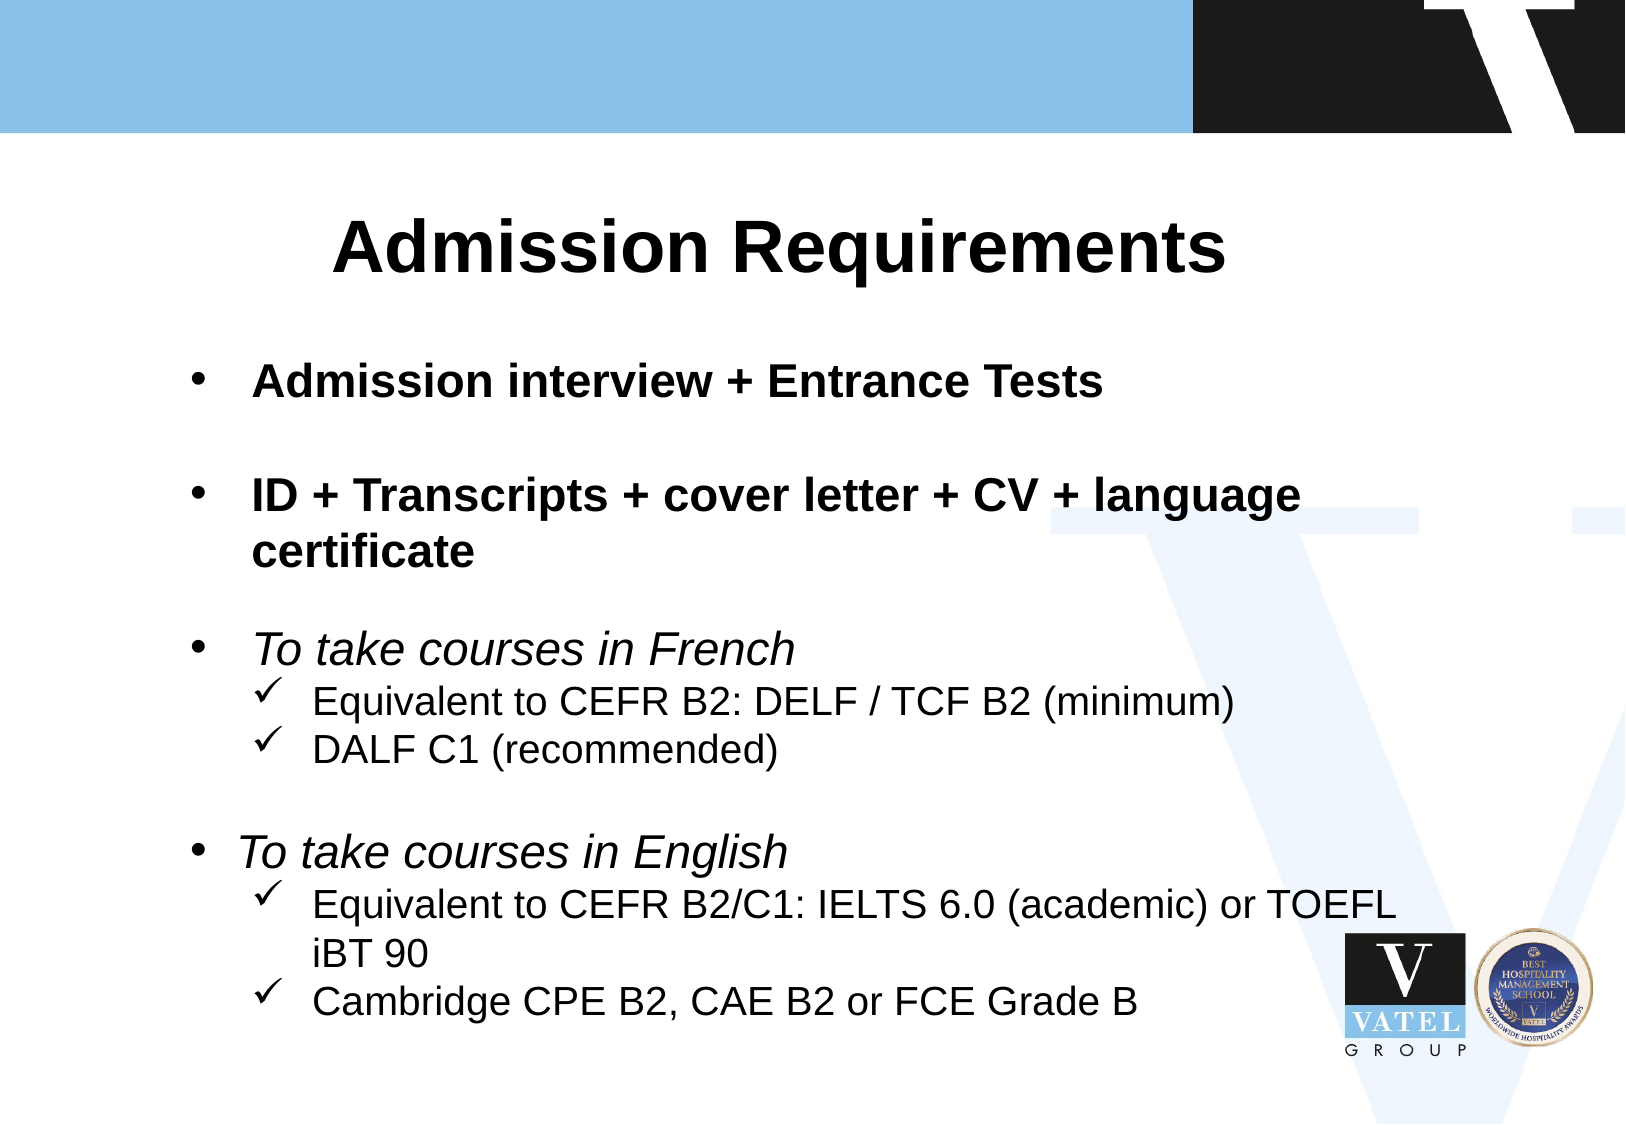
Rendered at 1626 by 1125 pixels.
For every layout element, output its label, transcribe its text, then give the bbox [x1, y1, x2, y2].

text_box Admission interview + Entrance Tests ID + Transcripts + cover letter + CV + language certificate To take courses in French Equivalent to CEFR B2: DELF / TCF B2 (minimum) DALF C1 (recommended) To take courses in English Equivalent to CEFR B2/C1: IELTS 6.0 (academic) or TOEFL iBT 90 Cambridge CPE B2, CAE B2 or FCE Grade B [175, 342, 1429, 1064]
picture [0, 0, 1625, 1124]
text_box Admission Requirements [316, 101, 1356, 296]
